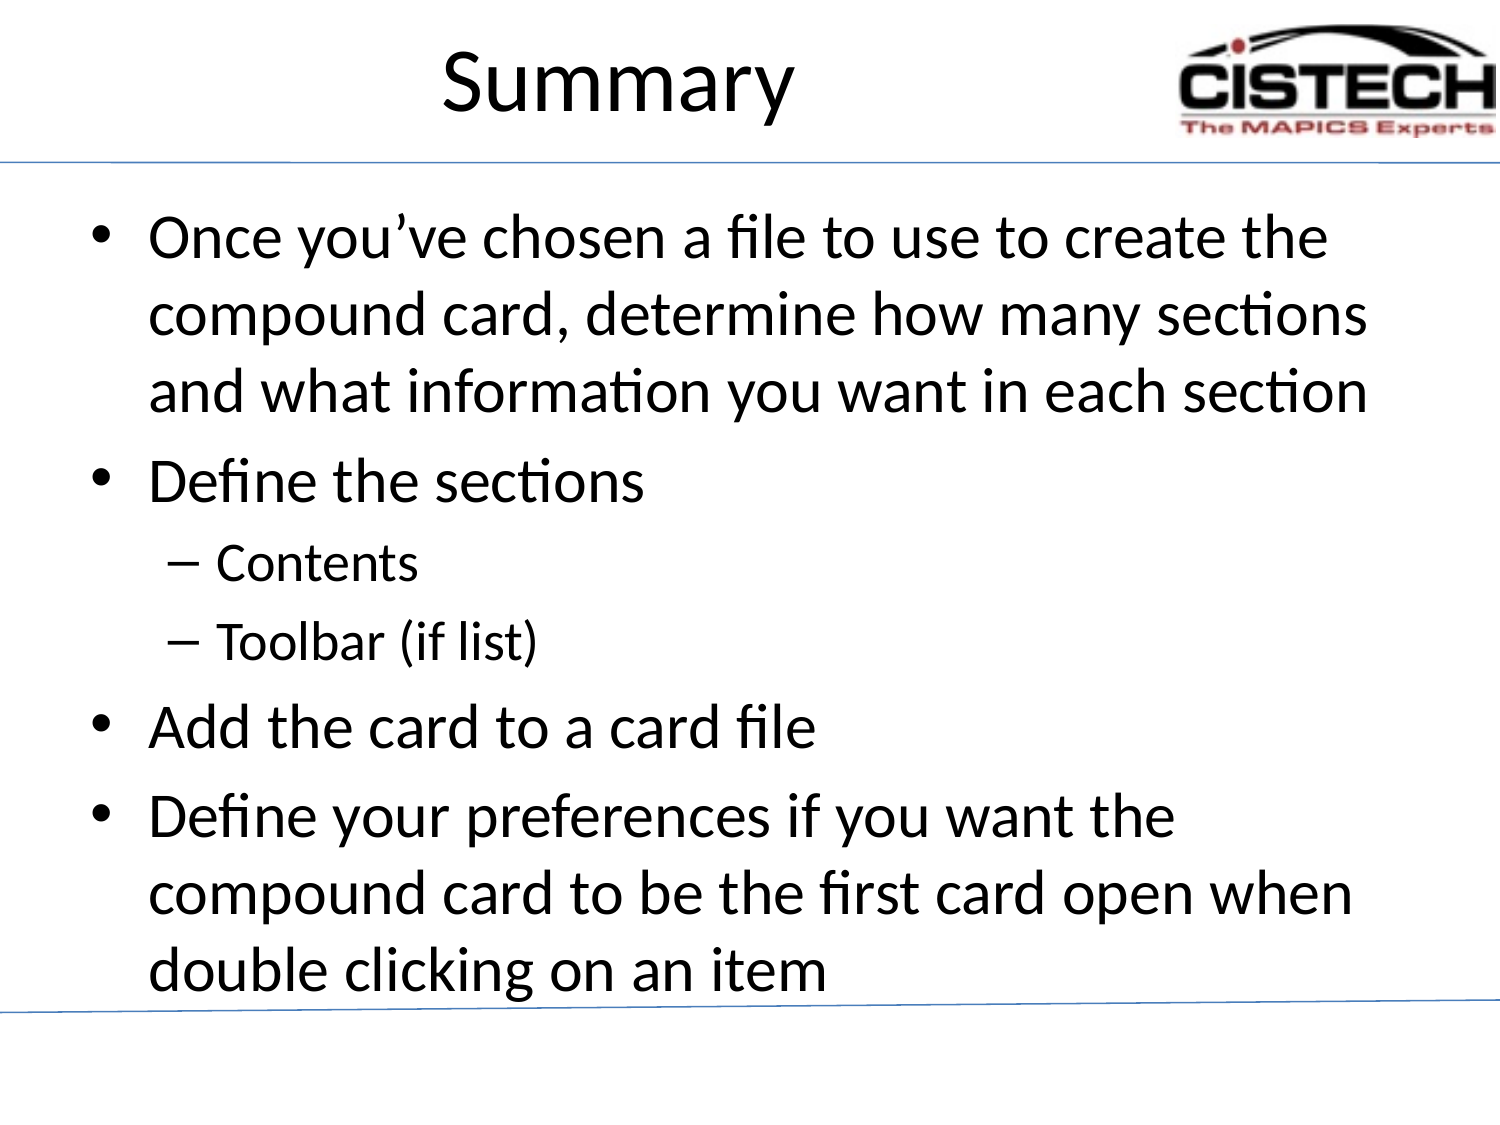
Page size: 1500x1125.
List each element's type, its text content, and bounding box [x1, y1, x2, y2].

list Once you’ve chosen a file to use to create the compound card, determine how many sections and what information you want in each section Define the sections Contents Toolbar (if list) Add the card to a card file Define your preferences if you want the compound card to be the first card open when double clicking on an item [75, 187, 1425, 1025]
picture [1238, 24, 1496, 138]
title Summary [0, 0, 1238, 150]
